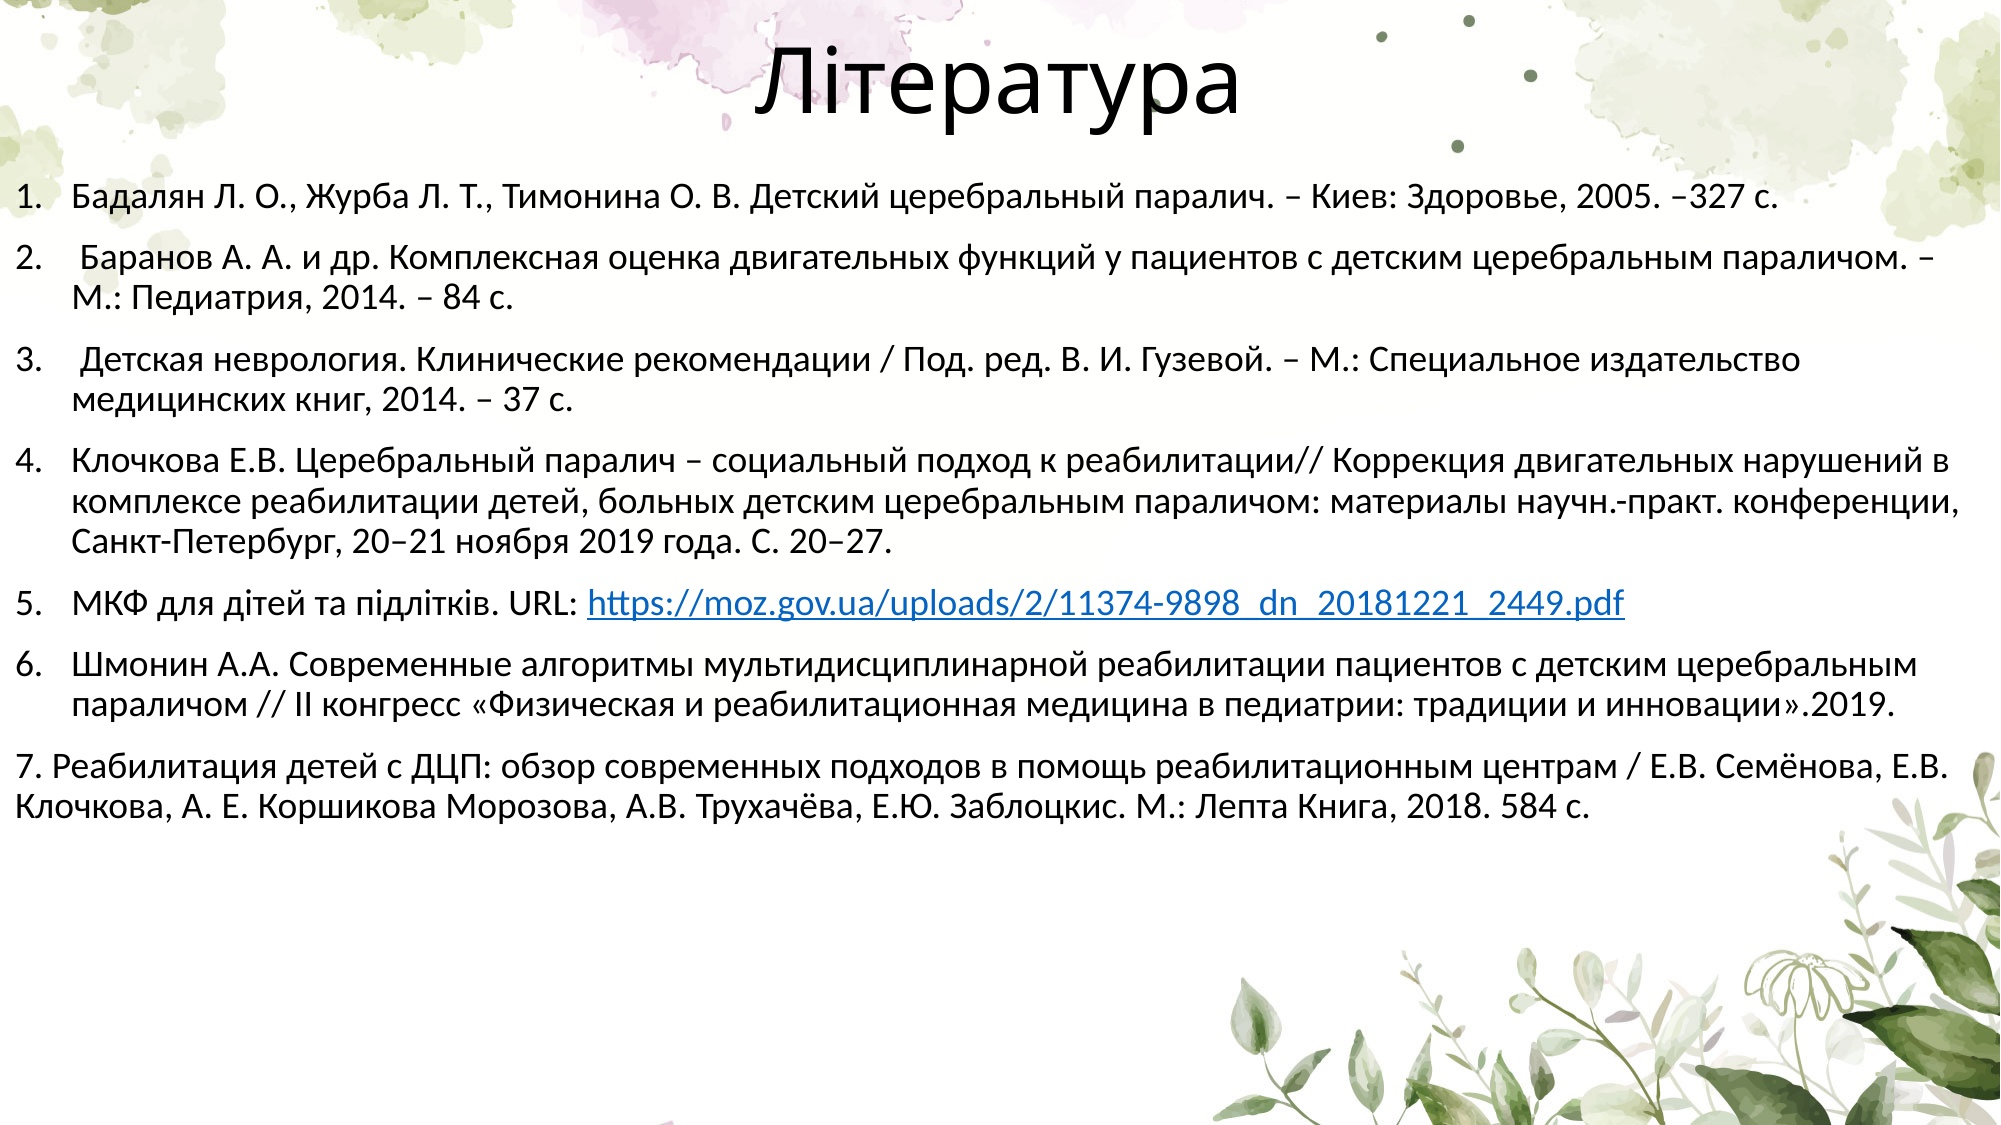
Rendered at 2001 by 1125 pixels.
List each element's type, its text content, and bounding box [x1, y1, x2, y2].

list Бадалян Л. О., Журба Л. Т., Тимонина О. В. Детский церебральный паралич. – Киев: Здоровье, 2005. –327 с. Баранов А. А. и др. Комплексная оценка двигательных функций у пациентов с детским церебральным параличом. – М.: Педиатрия, 2014. – 84 с. Детская неврология. Клинические рекомендации / Под. ред. В. И. Гузевой. – М.: Специальное издательство медицинских книг, 2014. – 37 с. Клочкова Е.В. Церебральный паралич – социальный подход к реабилитации// Коррекция двигательных нарушений в комплексе реабилитации детей, больных детским церебральным параличом: материалы научн.-практ. конференции, Санкт-Петербург, 20–21 ноября 2019 года. С. 20–27. МКФ для дітей та підлітків. URL: https://moz.gov.ua/uploads/2/11374-9898_dn_20181221_2449.pdf Шмонин А.А. Современные алгоритмы мультидисциплинарной реабилитации пациентов с детским церебральным параличом // II конгресс «Физическая и реабилитационная медицина в педиатрии: традиции и инновации».2019. 7. Реабилитация детей с ДЦП: обзор современных подходов в помощь реабилитационным центрам / Е.В. Семёнова, Е.В. Клочкова, А. Е. Коршикова Морозова, А.В. Трухачёва, Е.Ю. Заблоцкис. М.: Лепта Книга, 2018. 584 с. [0, 168, 2000, 1125]
title Література [0, 0, 2000, 168]
